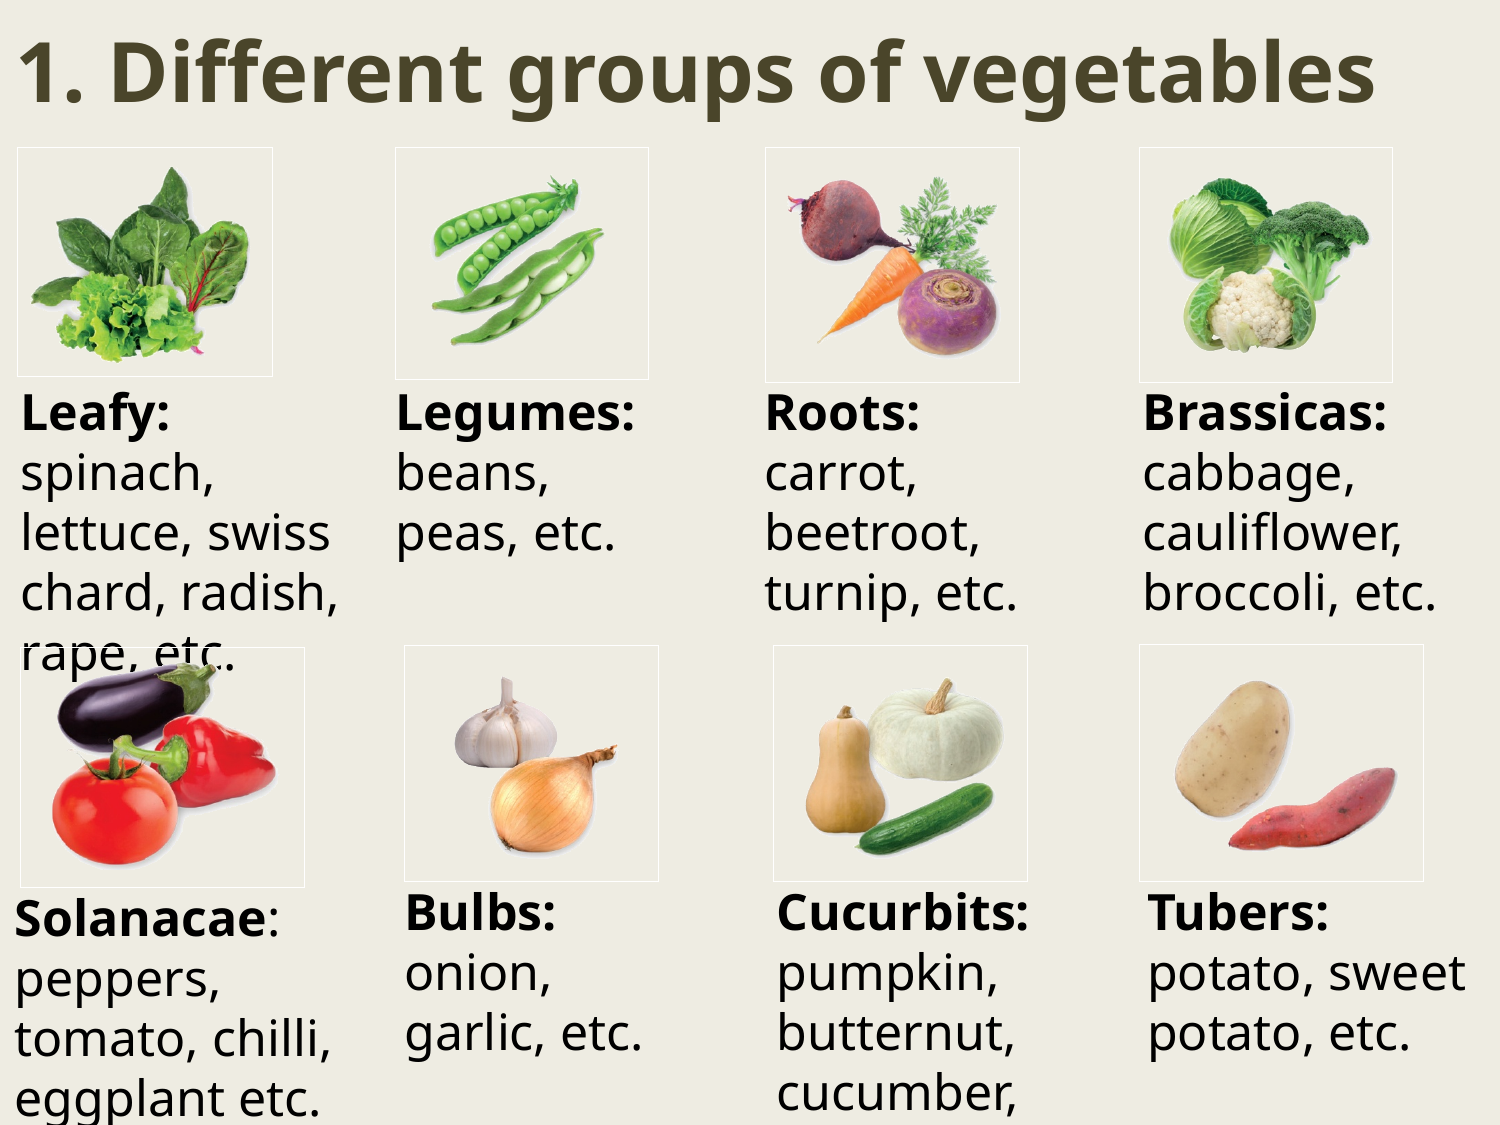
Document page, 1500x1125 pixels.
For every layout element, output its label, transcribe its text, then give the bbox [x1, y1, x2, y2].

picture [1139, 644, 1424, 883]
picture [1139, 146, 1394, 383]
text_box Bulbs: onion, garlic, etc. [389, 873, 668, 1069]
text_box Solanacae: peppers, tomato, chilli, eggplant etc. [0, 879, 423, 1125]
text_box Roots: carrot, beetroot, turnip, etc. [750, 373, 1093, 629]
picture [404, 644, 660, 882]
text_box Brassicas: cabbage, cauliflower, broccoli, etc. [1128, 373, 1500, 629]
picture [20, 646, 305, 888]
picture [17, 146, 273, 377]
picture [773, 644, 1028, 882]
text_box Leafy: spinach, lettuce, swiss chard, radish, rape, etc. [5, 373, 384, 689]
title 1. Different groups of vegetables [0, 0, 1500, 140]
text_box Cucurbits: pumpkin, butternut, cucumber, etc. [761, 873, 1128, 1125]
text_box Tubers: potato, sweet potato, etc. [1132, 873, 1500, 1069]
picture [395, 146, 649, 380]
text_box Legumes: beans, peas, etc. [384, 373, 689, 569]
picture [765, 146, 1020, 384]
